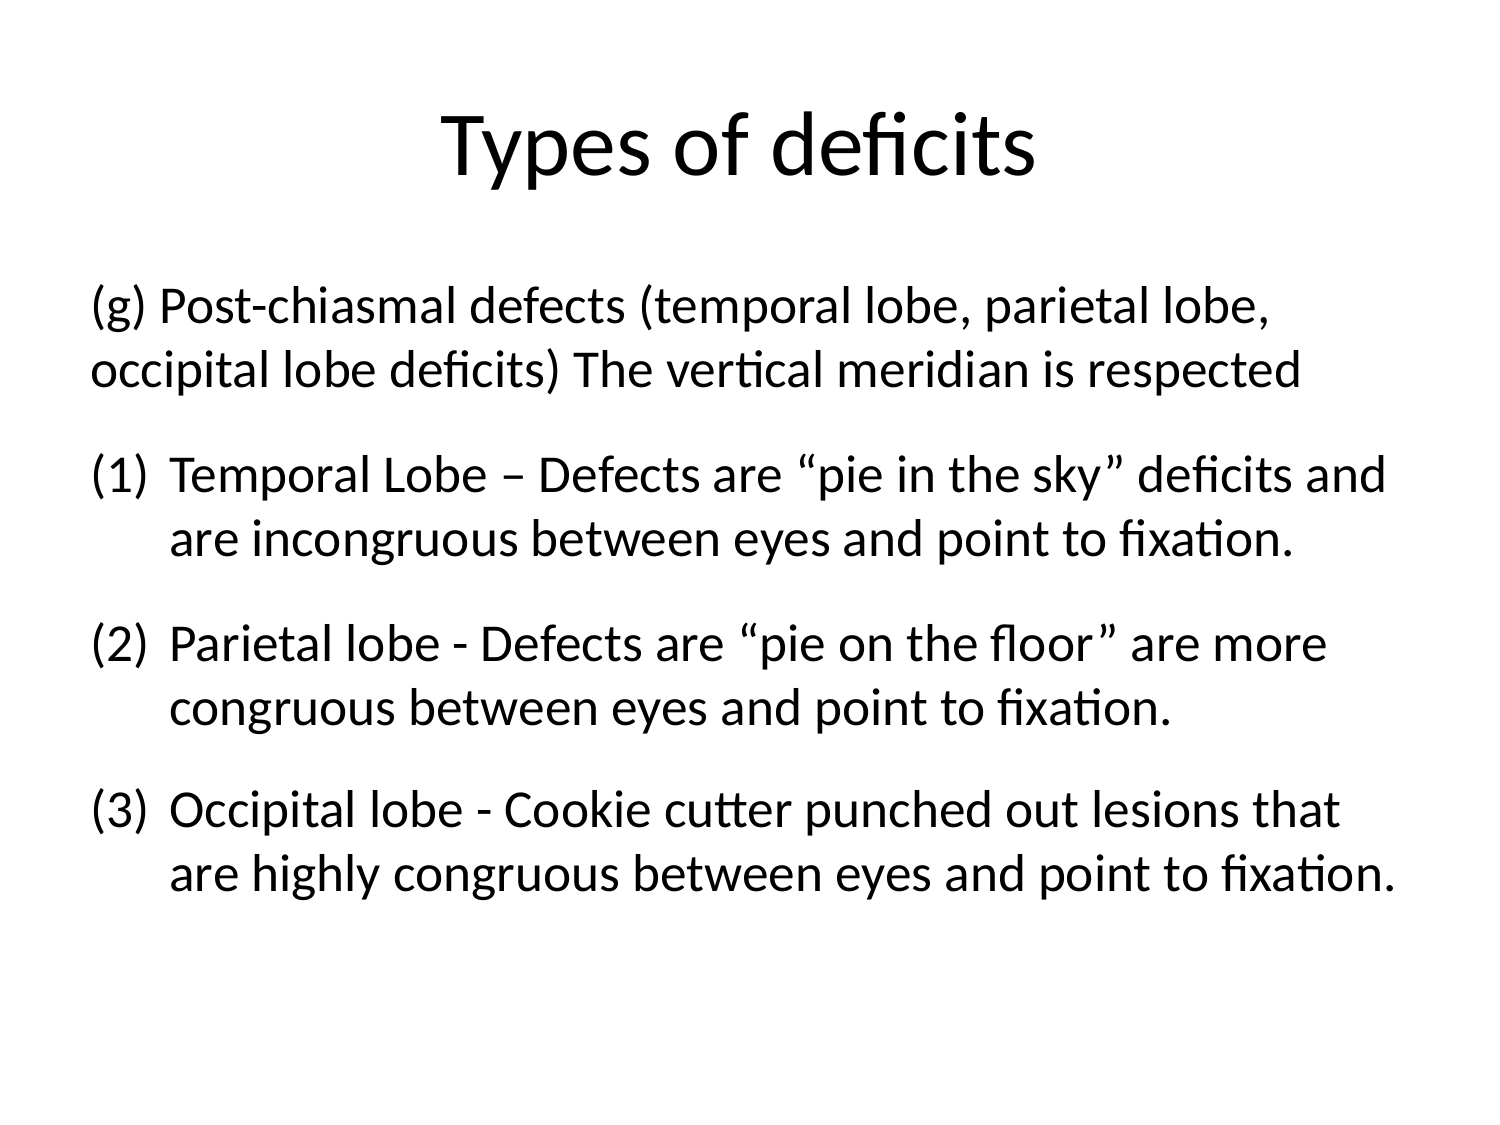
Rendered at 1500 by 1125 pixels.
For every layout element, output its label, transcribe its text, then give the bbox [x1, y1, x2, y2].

title Types of deficits [75, 45, 1425, 233]
list (g) Post-chiasmal defects (temporal lobe, parietal lobe, occipital lobe deficits) The vertical meridian is respected Temporal Lobe – Defects are “pie in the sky” deficits and are incongruous between eyes and point to fixation. Parietal lobe - Defects are “pie on the floor” are more congruous between eyes and point to fixation. Occipital lobe - Cookie cutter punched out lesions that are highly congruous between eyes and point to fixation. [75, 262, 1425, 1005]
